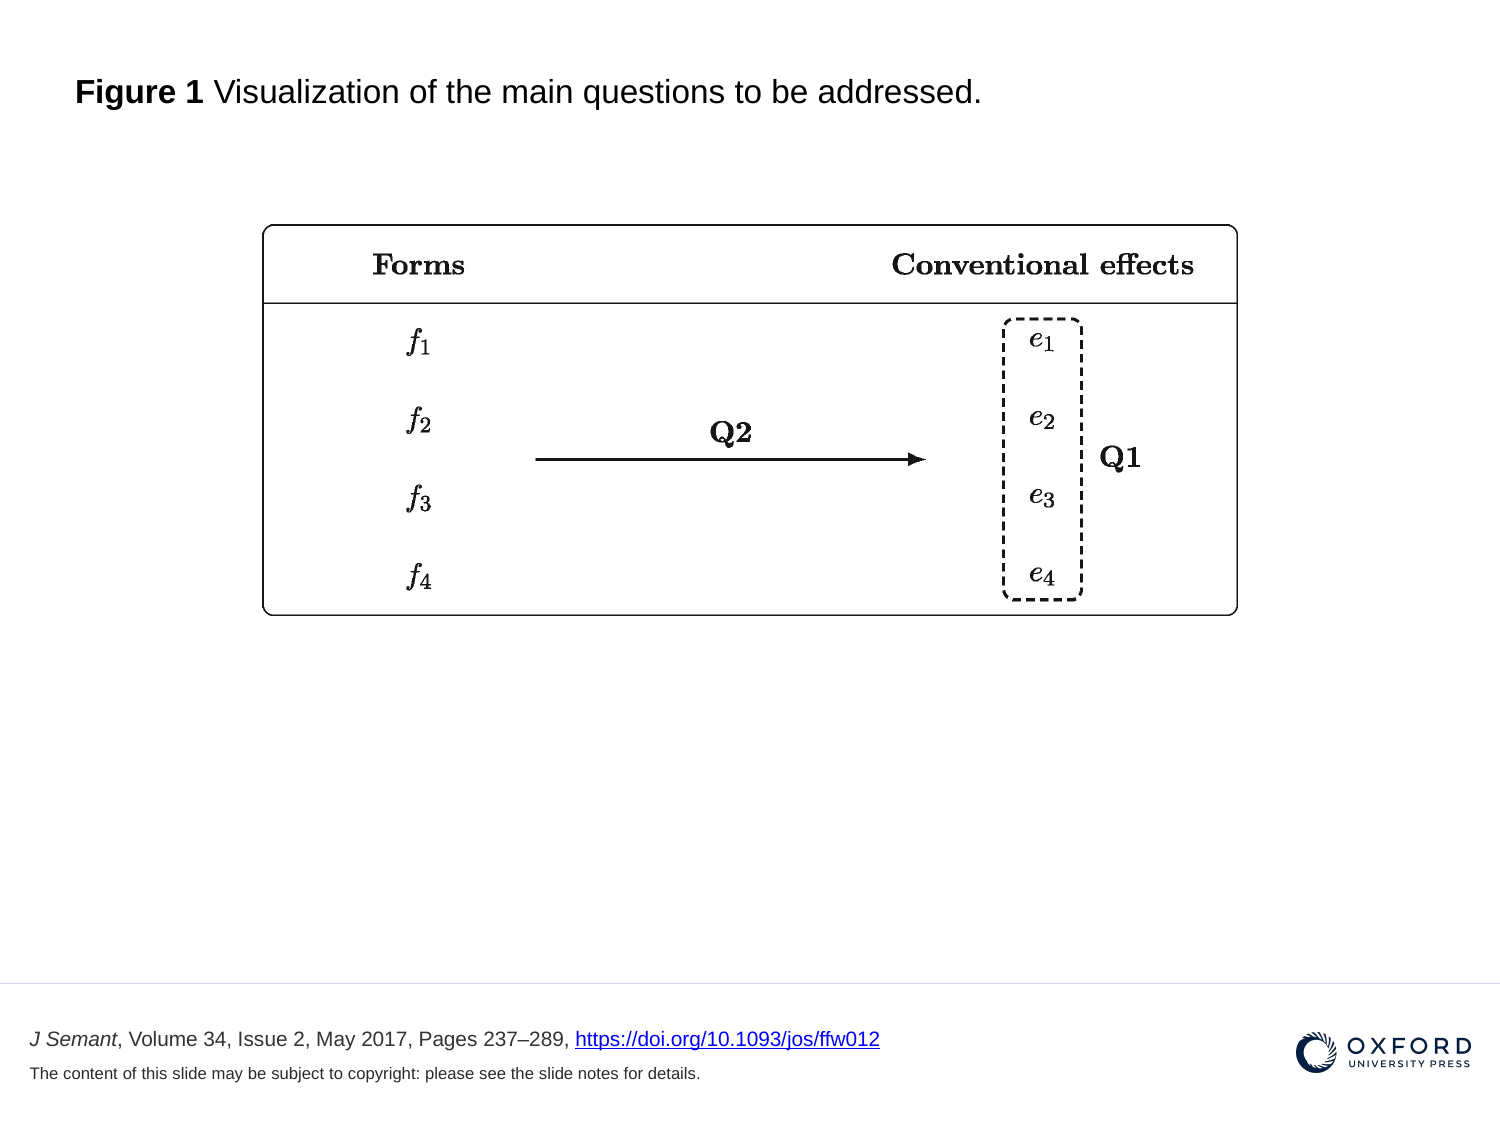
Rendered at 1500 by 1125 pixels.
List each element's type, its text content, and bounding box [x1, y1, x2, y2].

footer J Semant, Volume 34, Issue 2, May 2017, Pages 237–289, https://doi.org/10.1093/jos/ffw012 The content of this slide may be subject to copyright: please see the slide notes for details. [0, 983, 1260, 1125]
picture [1296, 1032, 1471, 1073]
picture [262, 224, 1238, 616]
title Figure 1 Visualization of the main questions to be addressed. [75, 69, 1078, 171]
